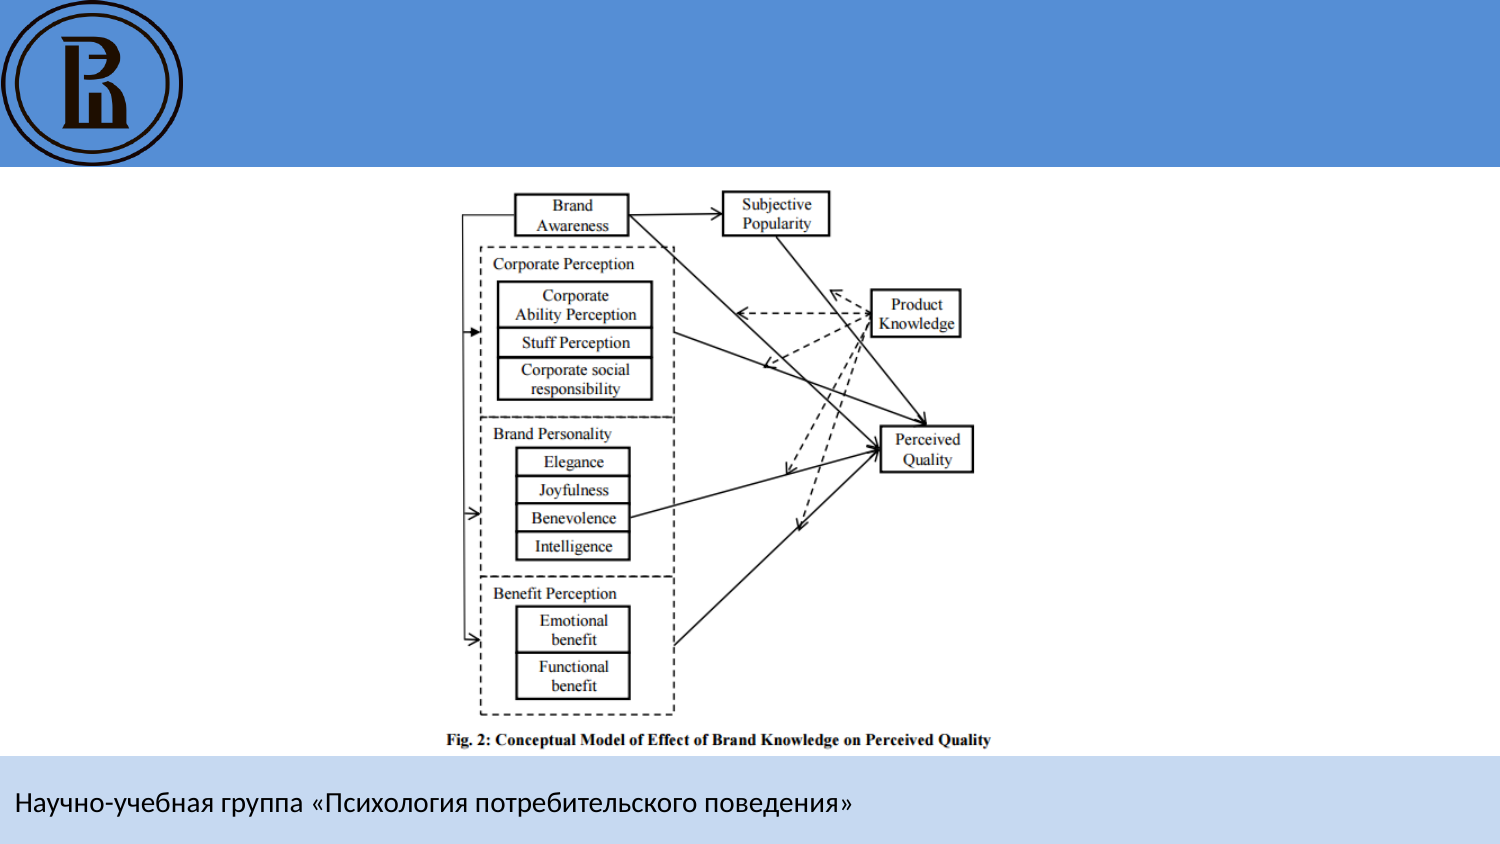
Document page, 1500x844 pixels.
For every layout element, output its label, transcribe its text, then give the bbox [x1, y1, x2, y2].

text_box Научно-учебная группа «Психология потребительского поведения» [0, 756, 1500, 844]
picture [434, 177, 1010, 753]
text_box [184, 0, 1500, 167]
picture [1, 0, 184, 166]
